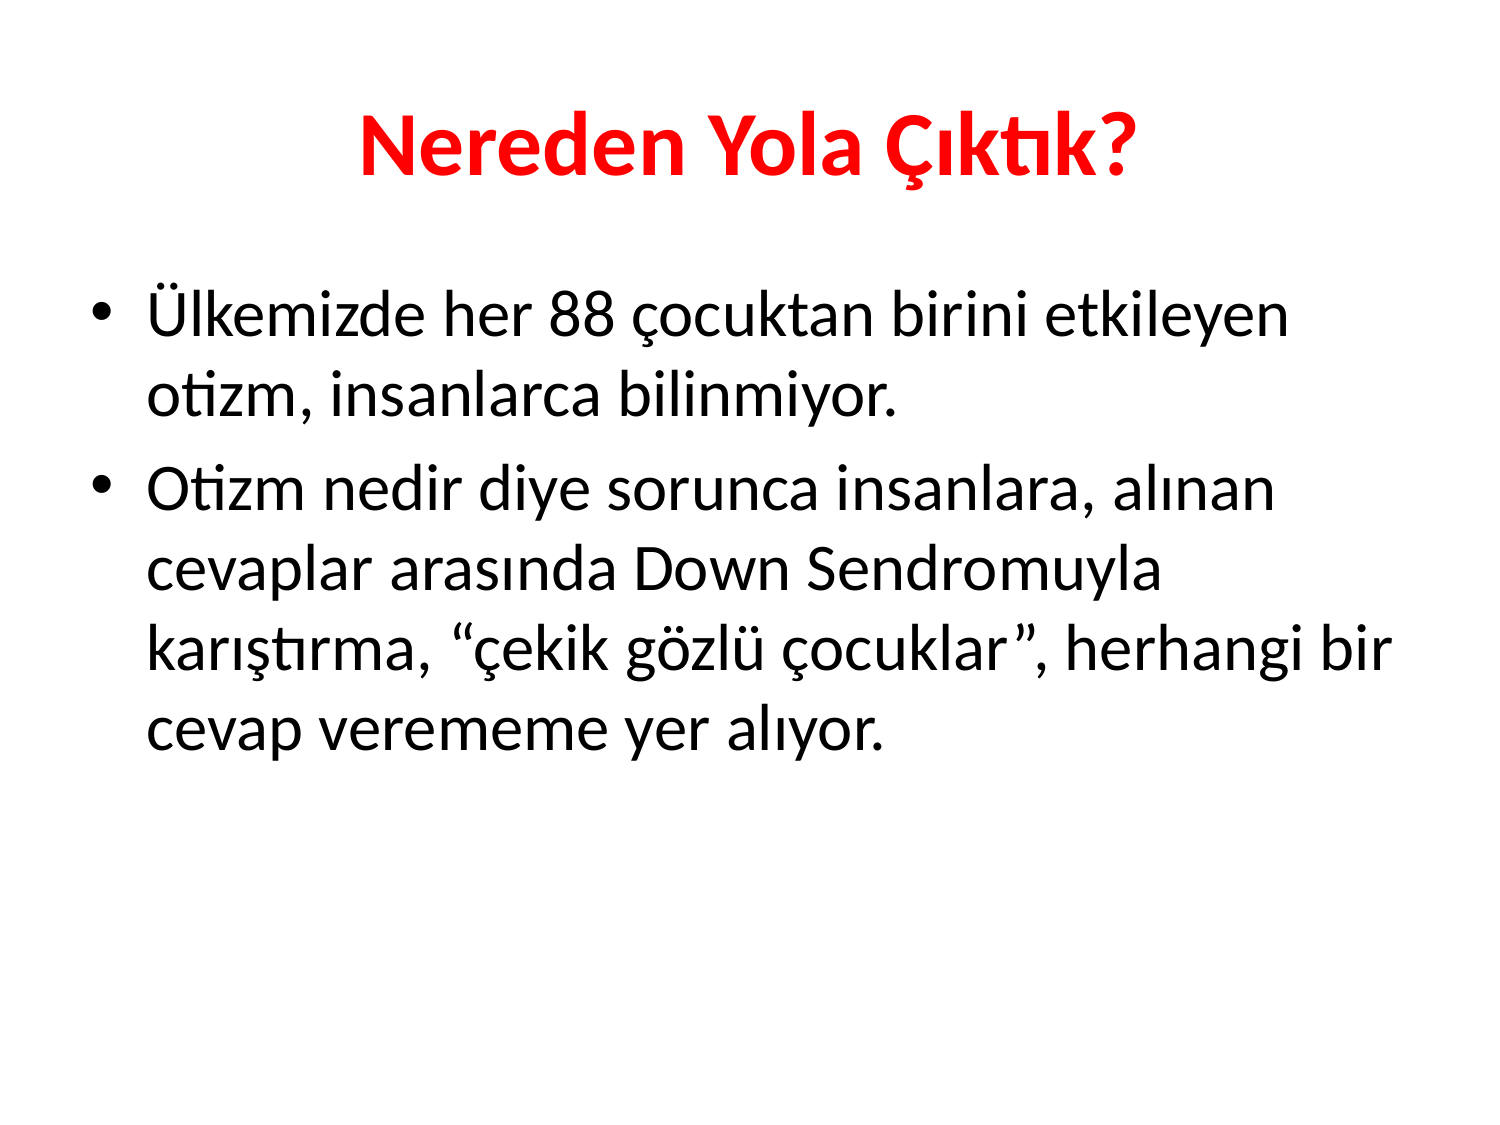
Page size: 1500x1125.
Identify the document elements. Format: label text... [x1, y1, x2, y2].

title Nereden Yola Çıktık? [75, 45, 1425, 233]
list Ülkemizde her 88 çocuktan birini etkileyen otizm, insanlarca bilinmiyor. Otizm nedir diye sorunca insanlara, alınan cevaplar arasında Down Sendromuyla karıştırma, “çekik gözlü çocuklar”, herhangi bir cevap verememe yer alıyor. [75, 262, 1425, 1005]
